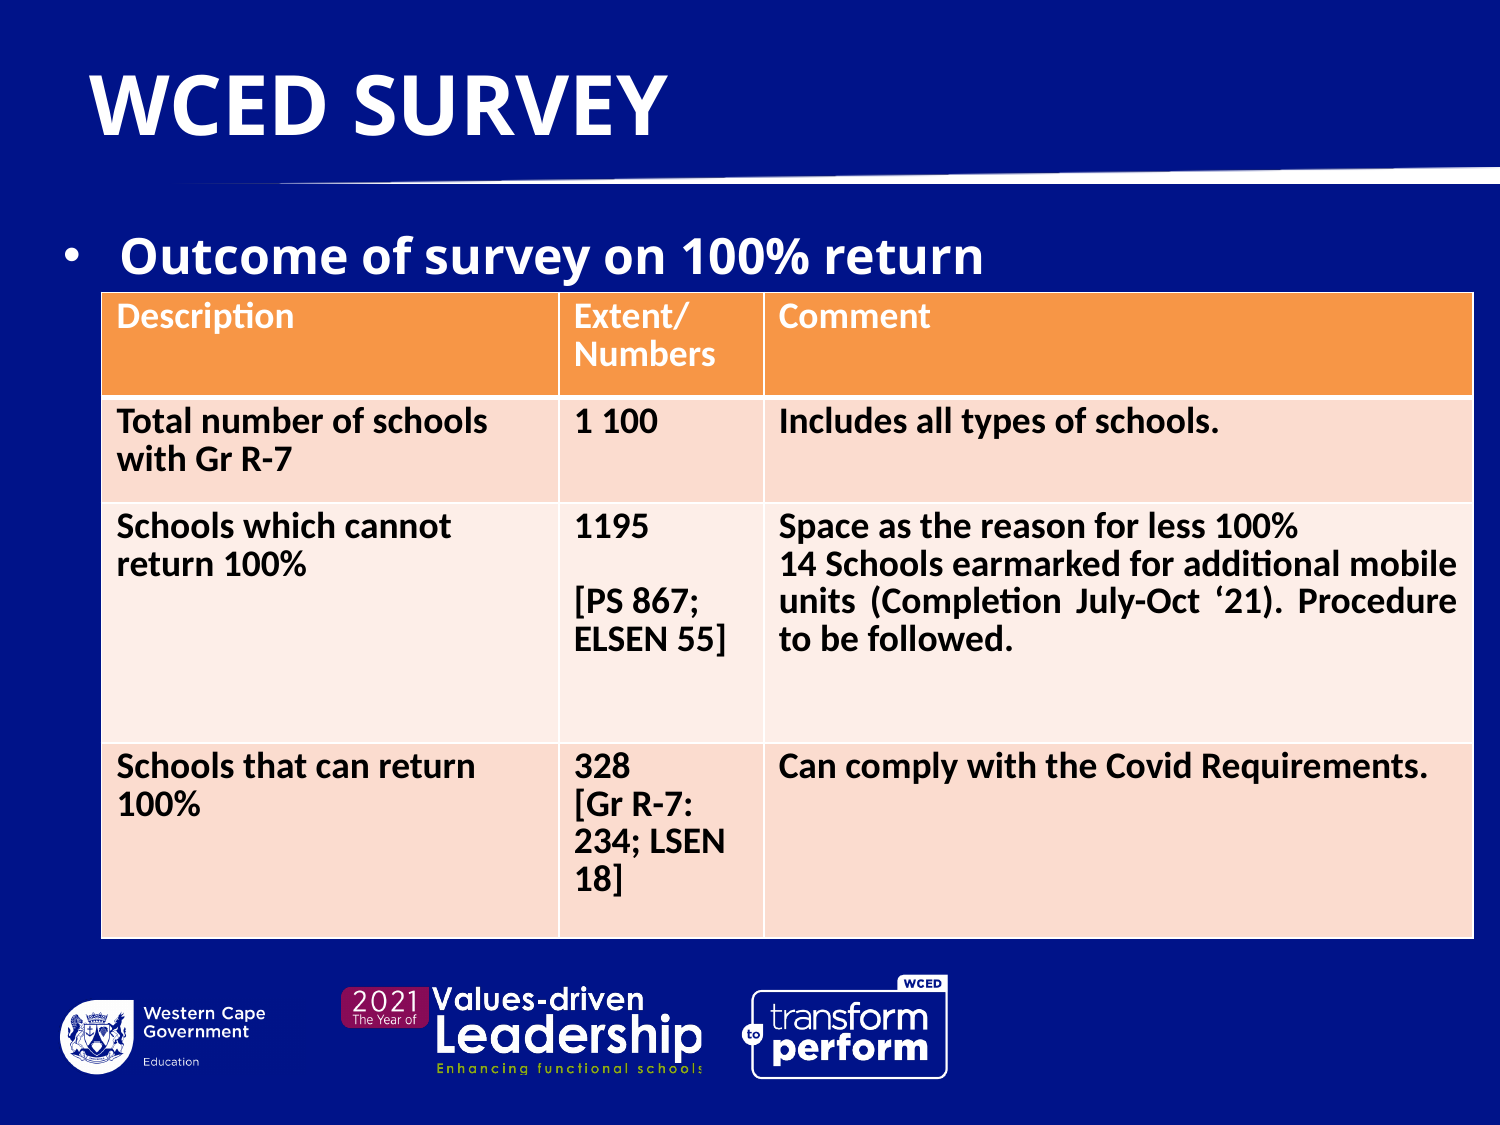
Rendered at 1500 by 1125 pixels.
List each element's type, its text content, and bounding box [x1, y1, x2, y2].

table_cell Schools which cannot return 100% [102, 504, 558, 742]
table_cell Includes all types of schools. [765, 400, 1472, 502]
table_cell 1195 [PS 867; ELSEN 55] [560, 504, 763, 742]
table_header Comment [765, 293, 1472, 395]
table_cell Total number of schools with Gr R-7 [102, 400, 558, 502]
table_cell Space as the reason for less 100% 14 Schools earmarked for additional mobile units (Completion July-Oct ‘21). Procedure to be followed. [765, 504, 1472, 742]
title WCED SURVEY [75, 45, 1425, 169]
text_box Outcome of survey on 100% return [48, 217, 1399, 772]
picture [0, 0, 1500, 1125]
table_cell 1 100 [560, 400, 763, 502]
table_cell Schools that can return 100% [102, 744, 558, 937]
table_cell Can comply with the Covid Requirements. [765, 744, 1472, 937]
table_header Description [102, 293, 558, 395]
table_header Extent/ Numbers [560, 293, 763, 395]
table_cell 328 [Gr R-7: 234; LSEN 18] [560, 744, 763, 937]
